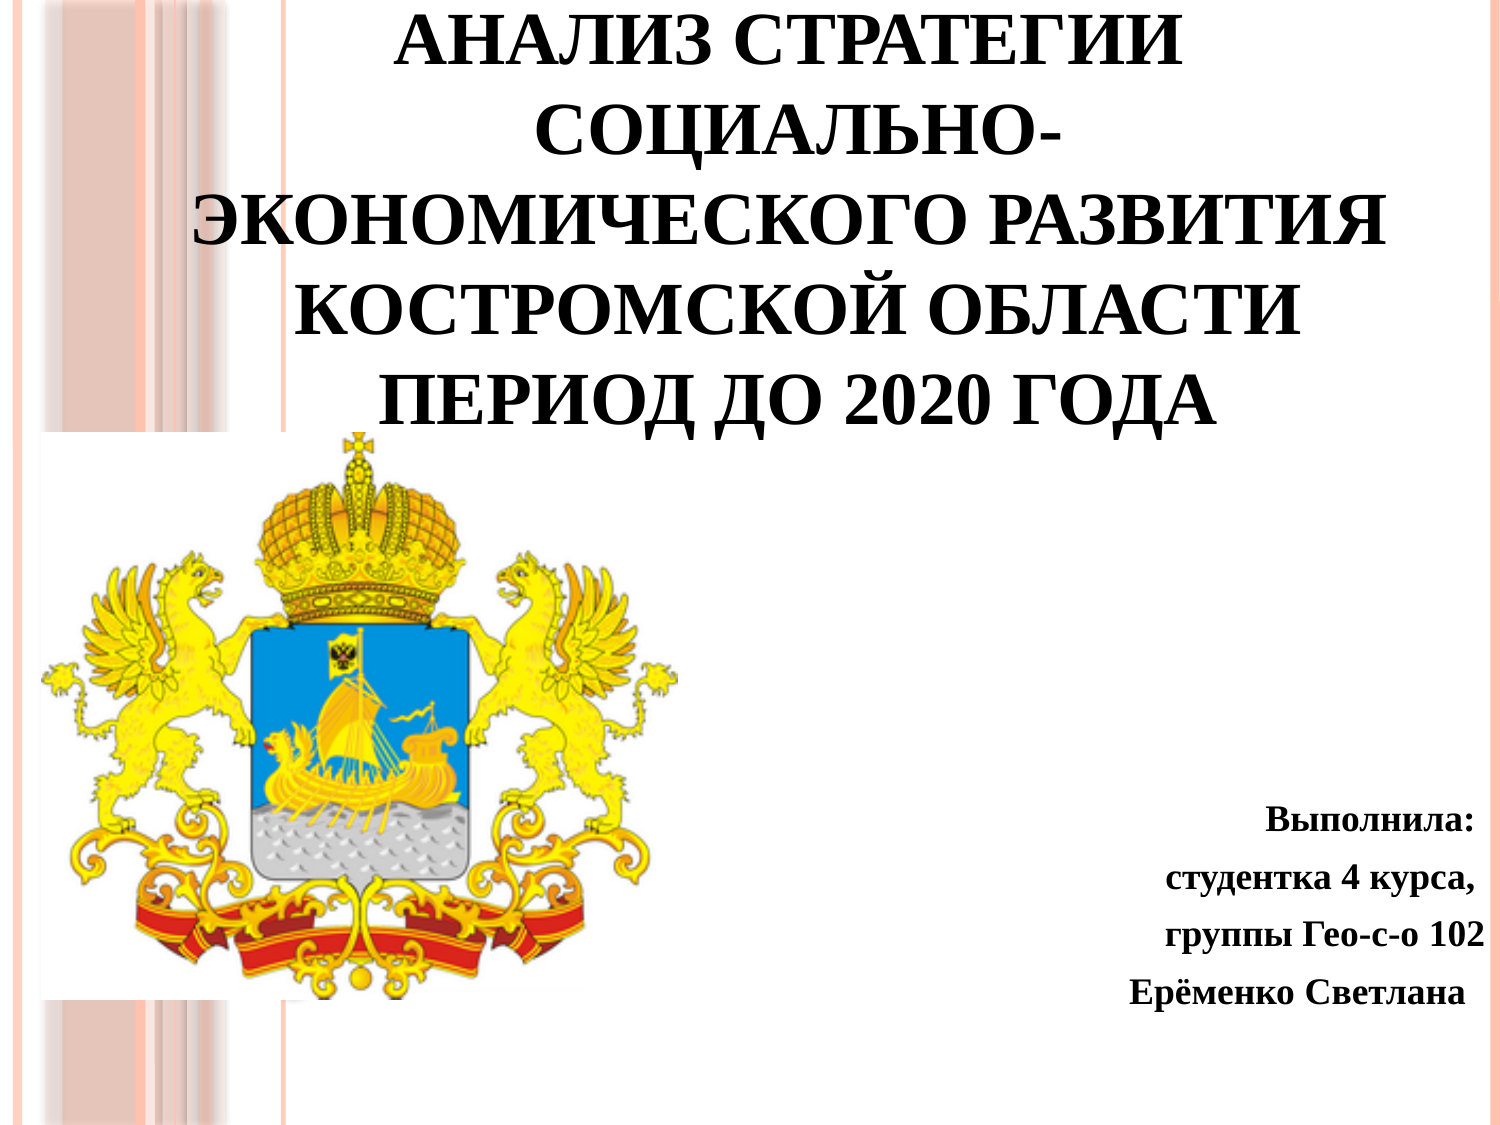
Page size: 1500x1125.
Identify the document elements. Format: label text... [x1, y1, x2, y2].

title Анализ стратегии социально-экономического развития Костромской области период до 2020 года [135, 172, 1461, 448]
picture [40, 432, 679, 1001]
subtitle Выполнила: студентка 4 курса, группы Гео-с-о 102 Ерёменко Светлана [423, 786, 1500, 1075]
